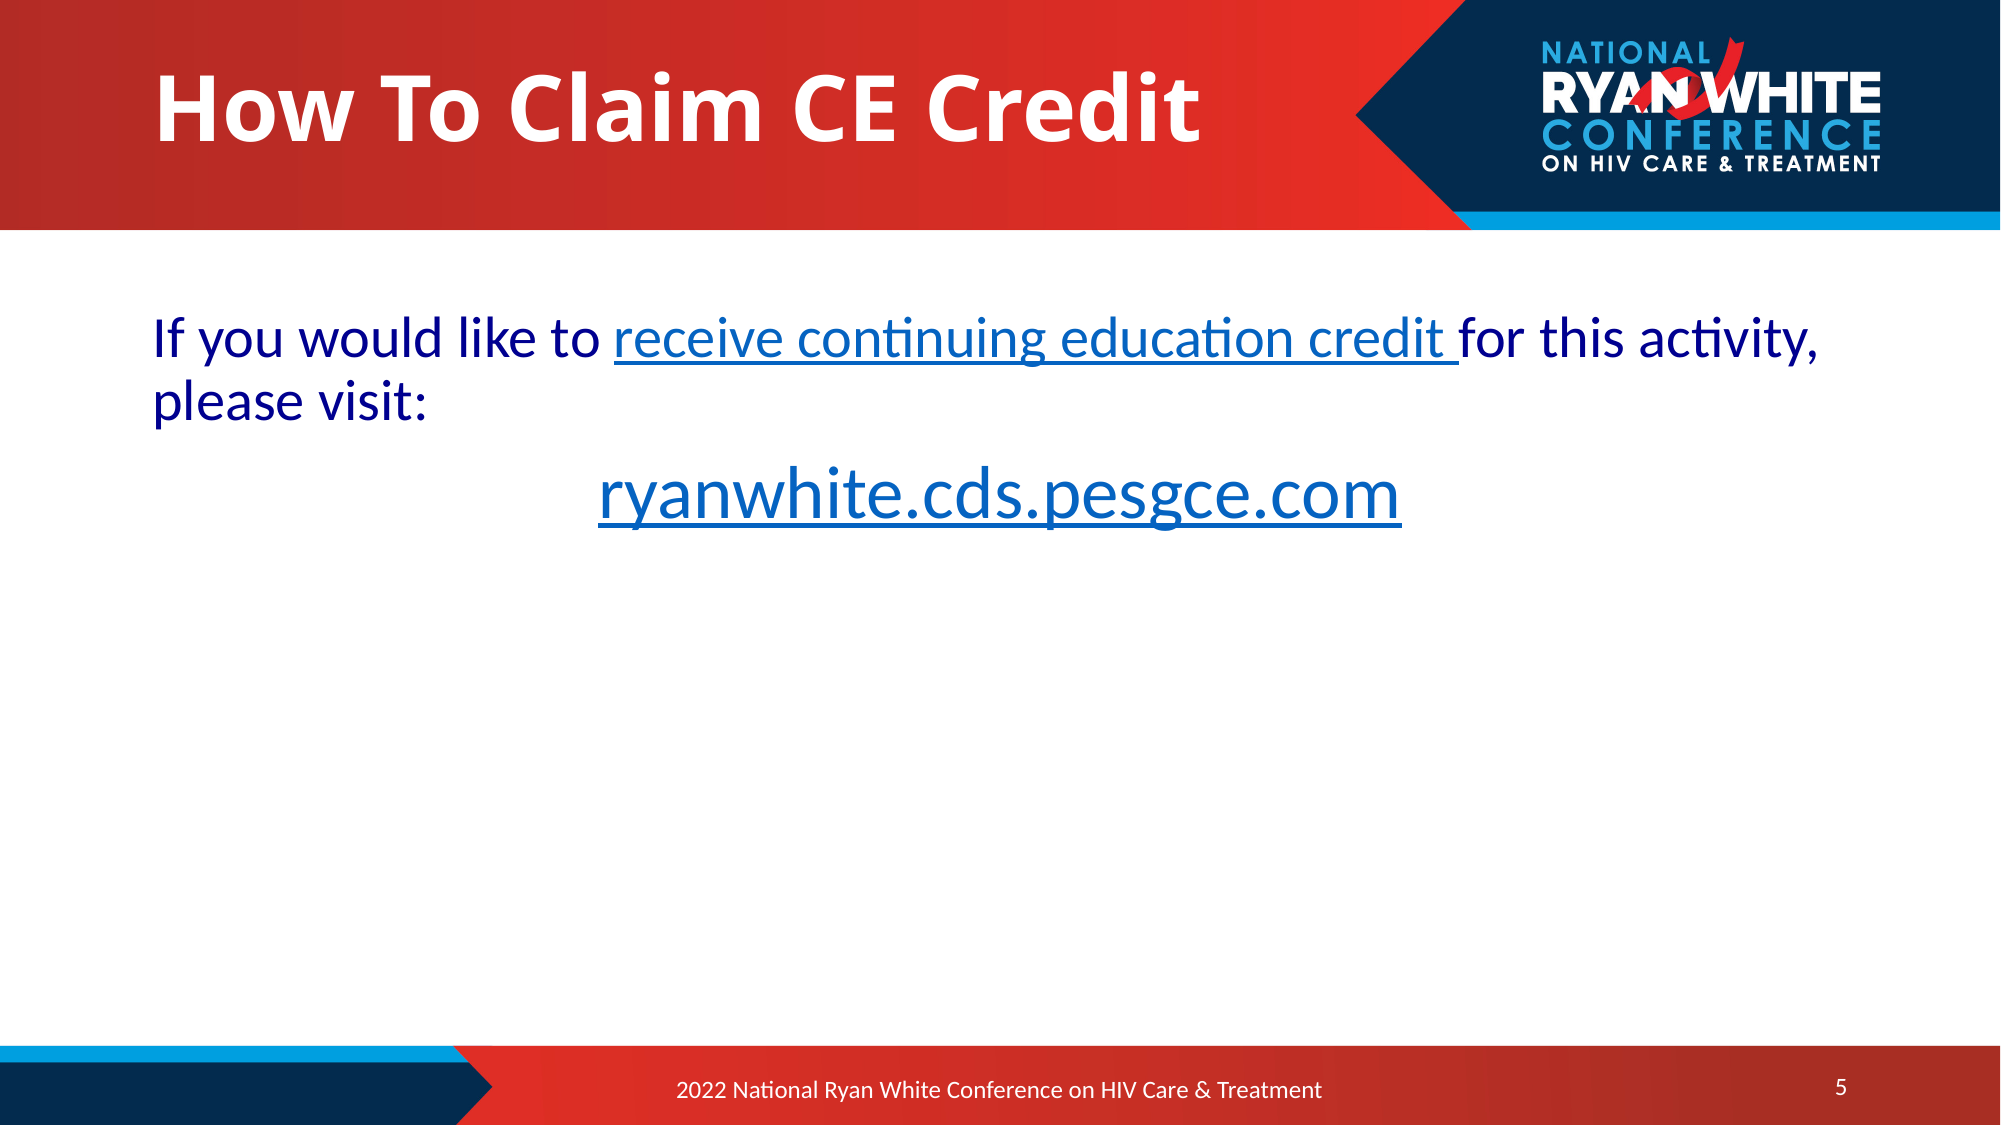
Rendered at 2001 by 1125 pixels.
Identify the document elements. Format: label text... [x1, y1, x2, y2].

picture [0, 0, 2001, 1125]
list If you would like to receive continuing education credit for this activity, please visit: ryanwhite.cds.pesgce.com [137, 299, 1863, 1014]
footer 2022 National Ryan White Conference on HIV Care & Treatment [649, 1058, 1351, 1119]
title How To Claim CE Credit [137, 34, 1232, 189]
slide_number 5 [1412, 1055, 1863, 1116]
